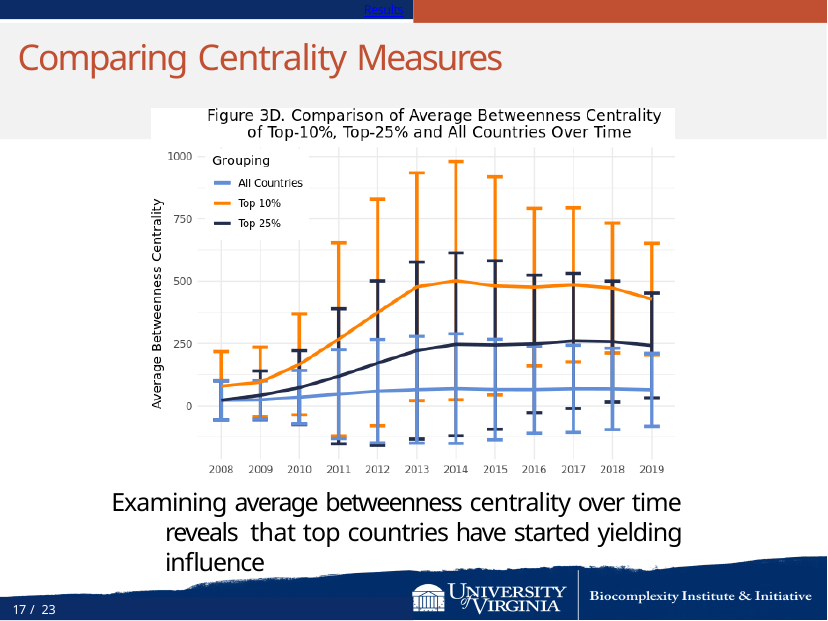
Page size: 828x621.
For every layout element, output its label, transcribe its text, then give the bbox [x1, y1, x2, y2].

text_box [0, 503, 827, 621]
picture [151, 108, 675, 474]
text_box Results [0, 0, 413, 20]
text_box Examining average betweenness centrality over time reveals that top countries have started yielding influence [109, 484, 718, 502]
title Comparing Centrality Measures [0, 22, 827, 140]
text_box [413, 0, 827, 22]
